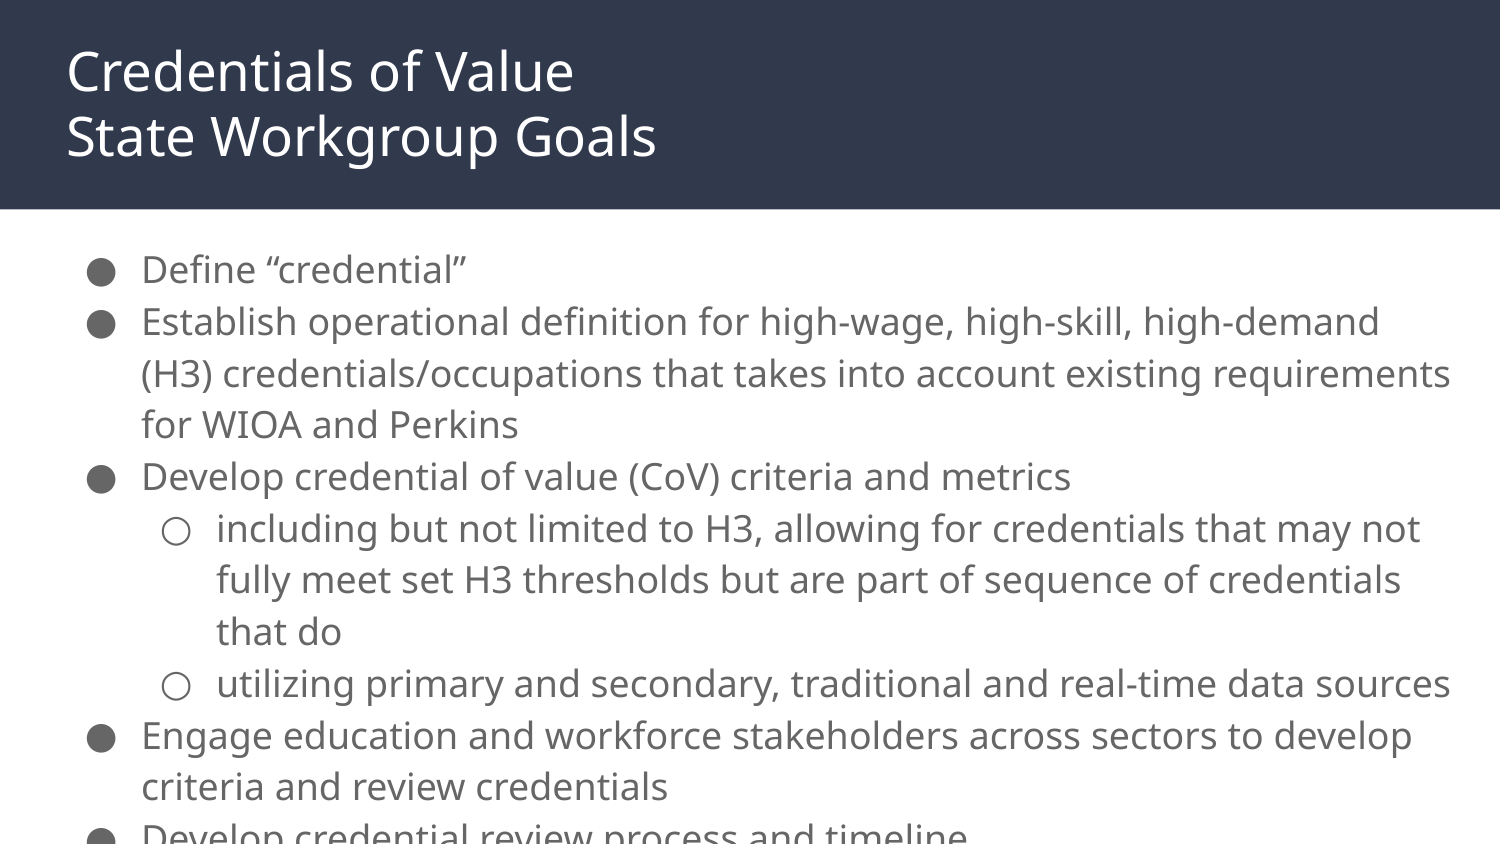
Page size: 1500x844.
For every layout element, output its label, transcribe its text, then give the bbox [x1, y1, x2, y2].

title Credentials of Value State Workgroup Goals [51, 21, 1449, 124]
list Define “credential” Establish operational definition for high-wage, high-skill, high-demand (H3) credentials/occupations that takes into account existing requirements for WIOA and Perkins Develop credential of value (CoV) criteria and metrics including but not limited to H3, allowing for credentials that may not fully meet set H3 thresholds but are part of sequence of credentials that do utilizing primary and secondary, traditional and real-time data sources Engage education and workforce stakeholders across sectors to develop criteria and review credentials Develop credential review process and timeline [51, 224, 1474, 788]
